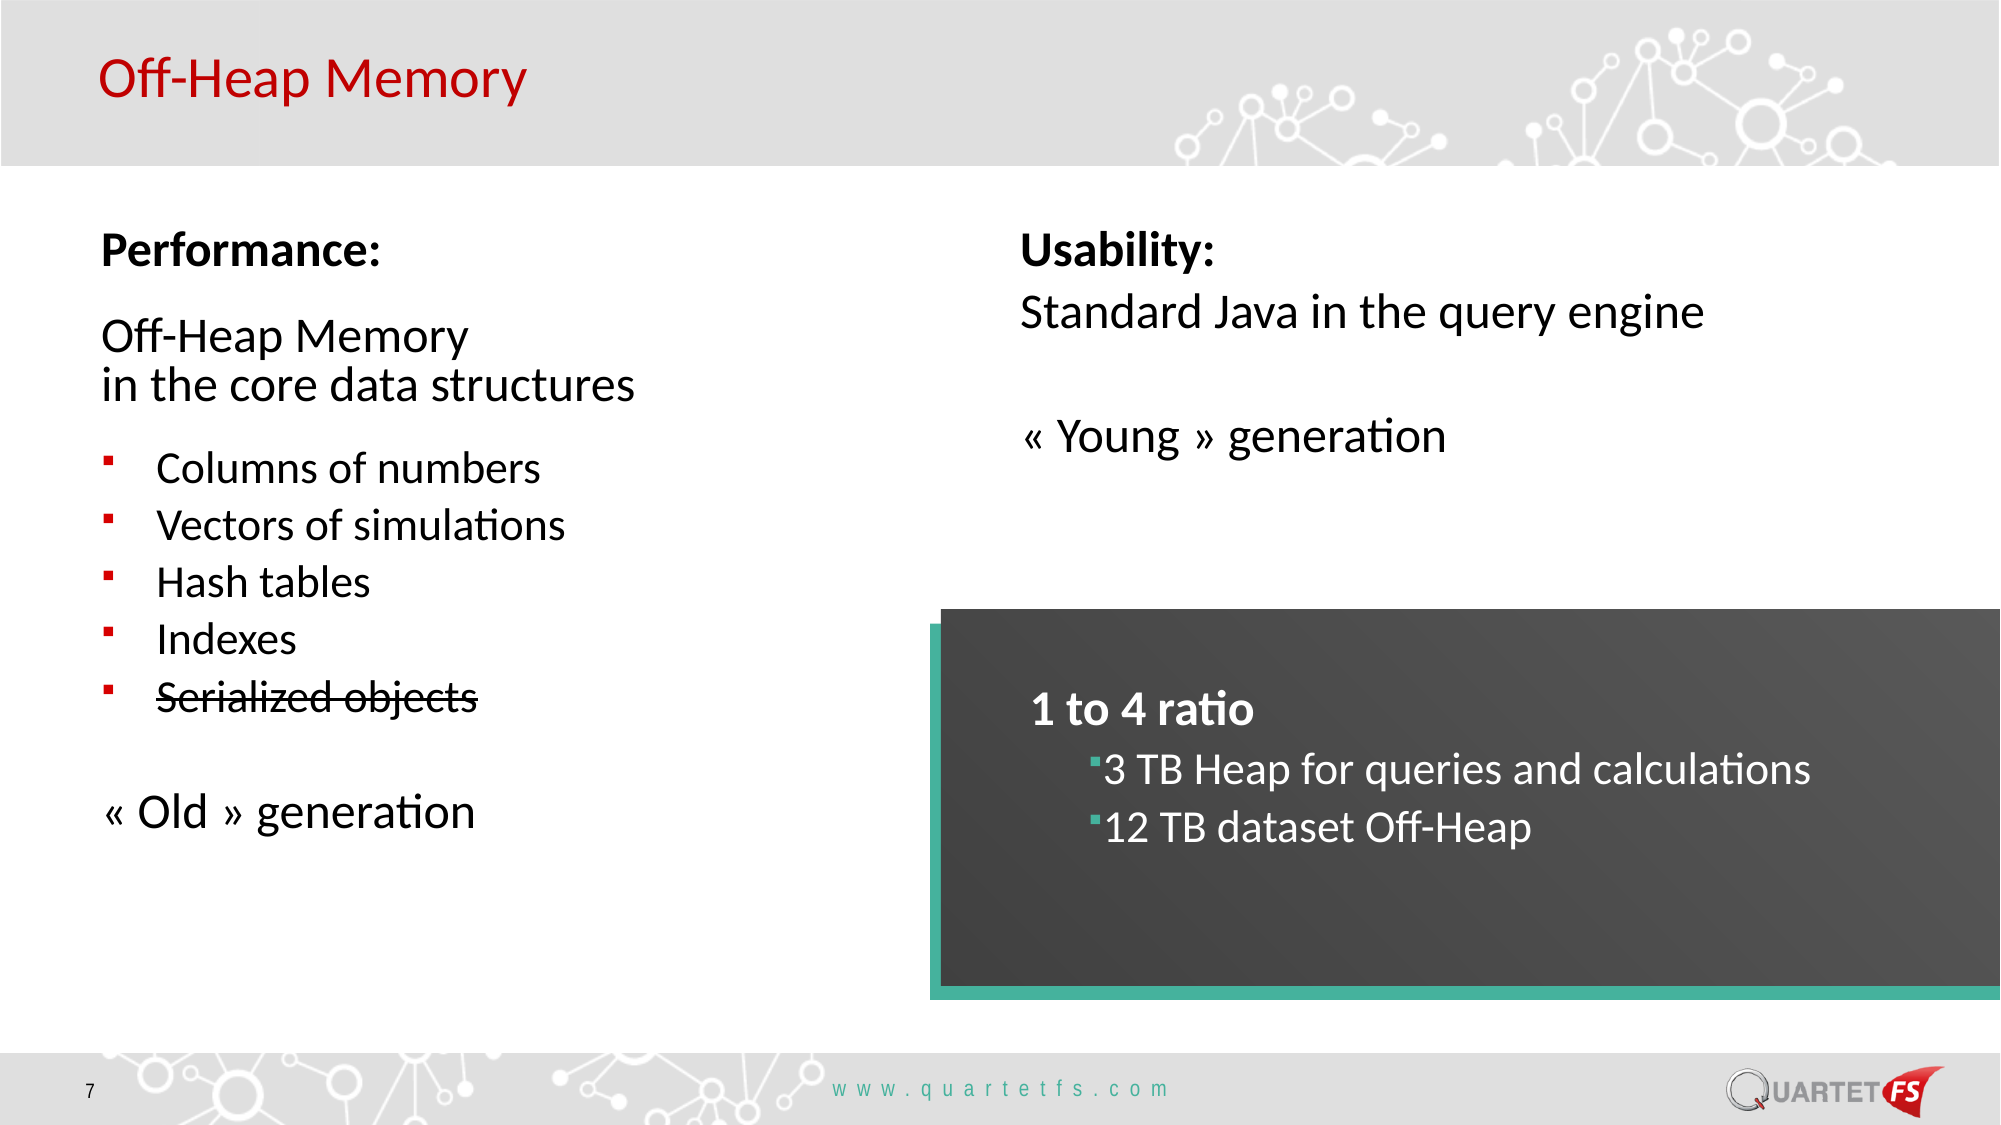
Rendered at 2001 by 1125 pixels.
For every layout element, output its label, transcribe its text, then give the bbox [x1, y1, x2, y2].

text_box « Old » generation [86, 782, 440, 999]
picture [260, 0, 1998, 166]
text_box « Young » generation [1005, 405, 1827, 467]
list Performance: Off-Heap Memory in the core data structures Columns of numbers Vectors of simulations Hash tables Indexes Serialized objects [85, 219, 908, 729]
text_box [440, 467, 2000, 1056]
picture [0, 1053, 2001, 1125]
picture [2, 1, 259, 166]
text_box Usability: Standard Java in the query engine [1005, 219, 1827, 374]
title Off-Heap Memory [83, 12, 1898, 150]
